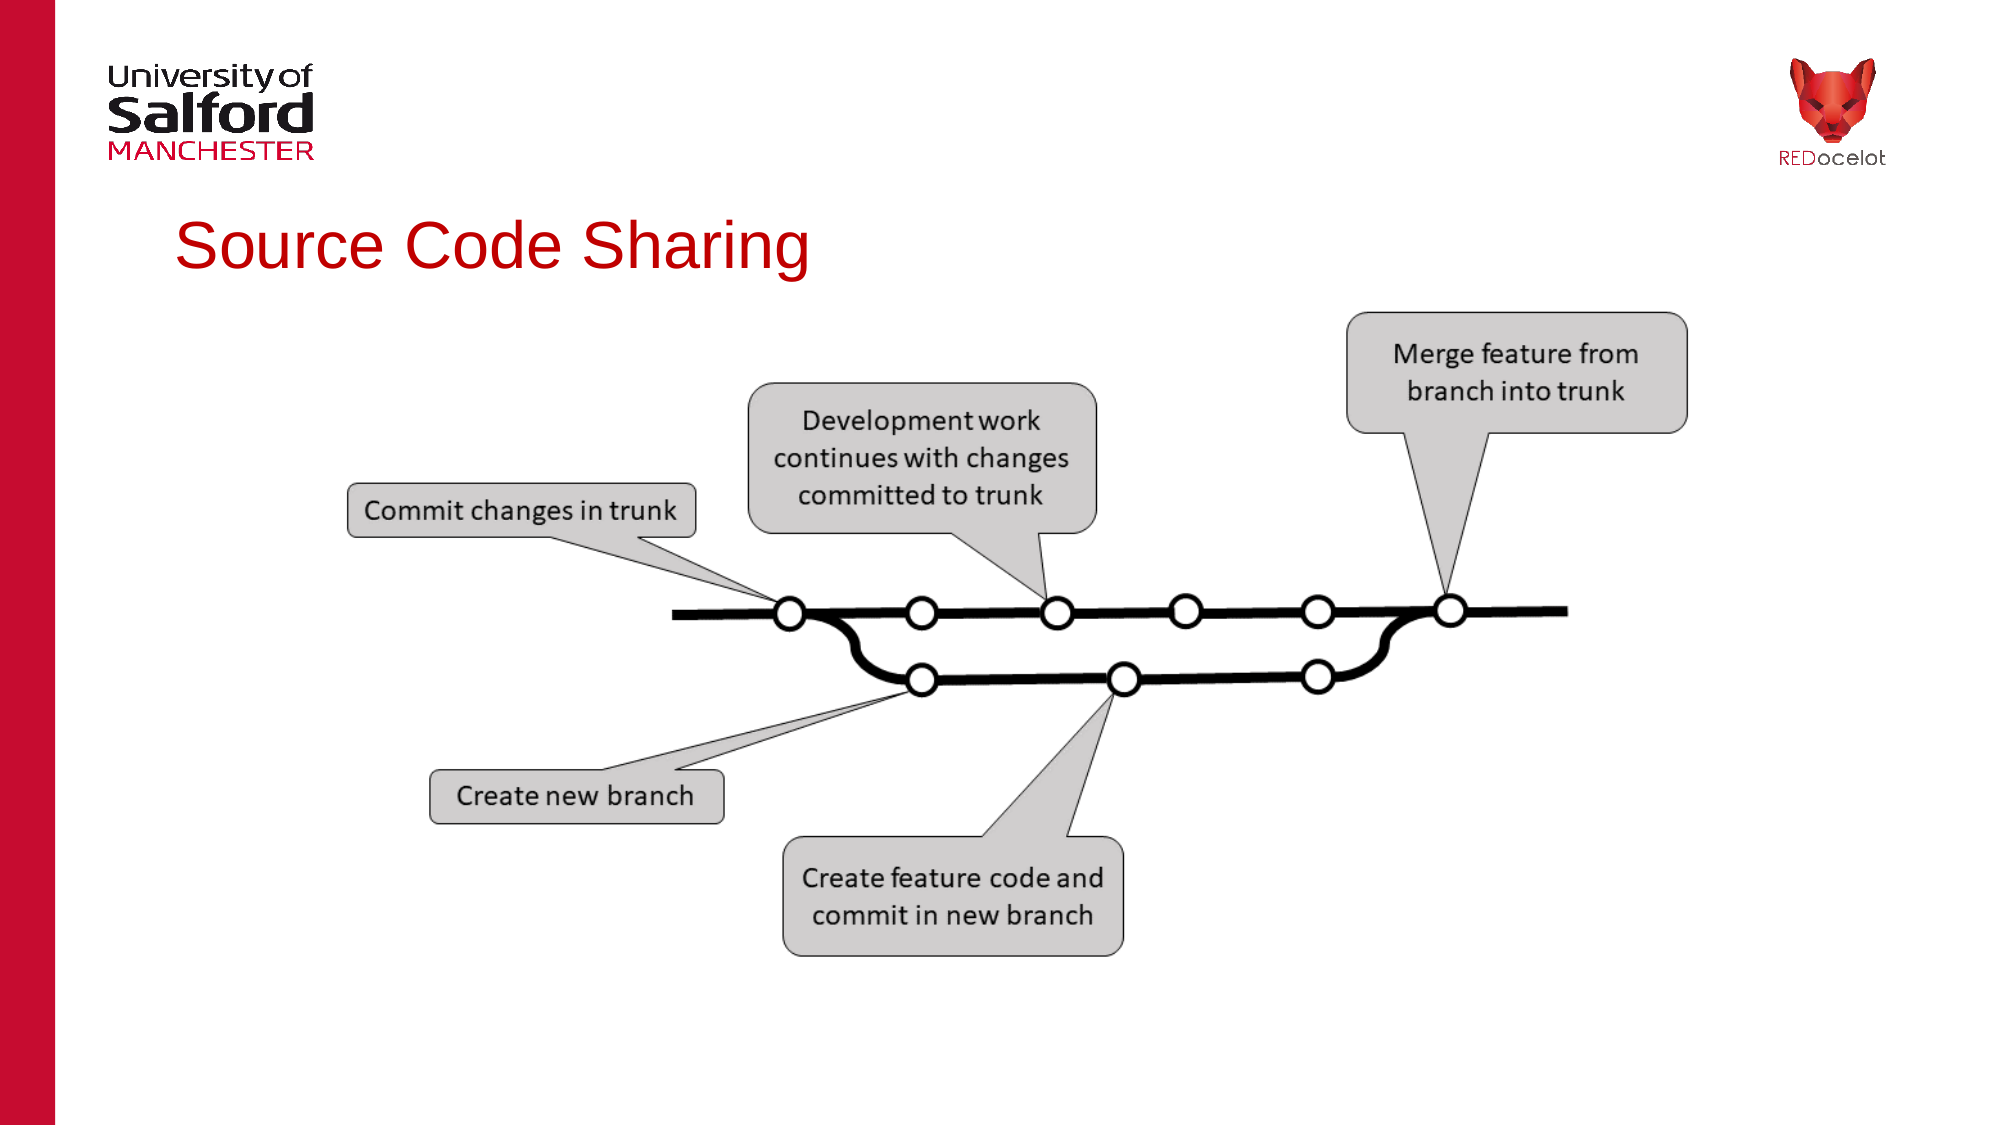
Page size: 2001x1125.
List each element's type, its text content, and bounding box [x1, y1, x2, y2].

title Source Code Sharing [159, 201, 265, 310]
picture [60, 27, 1909, 1102]
